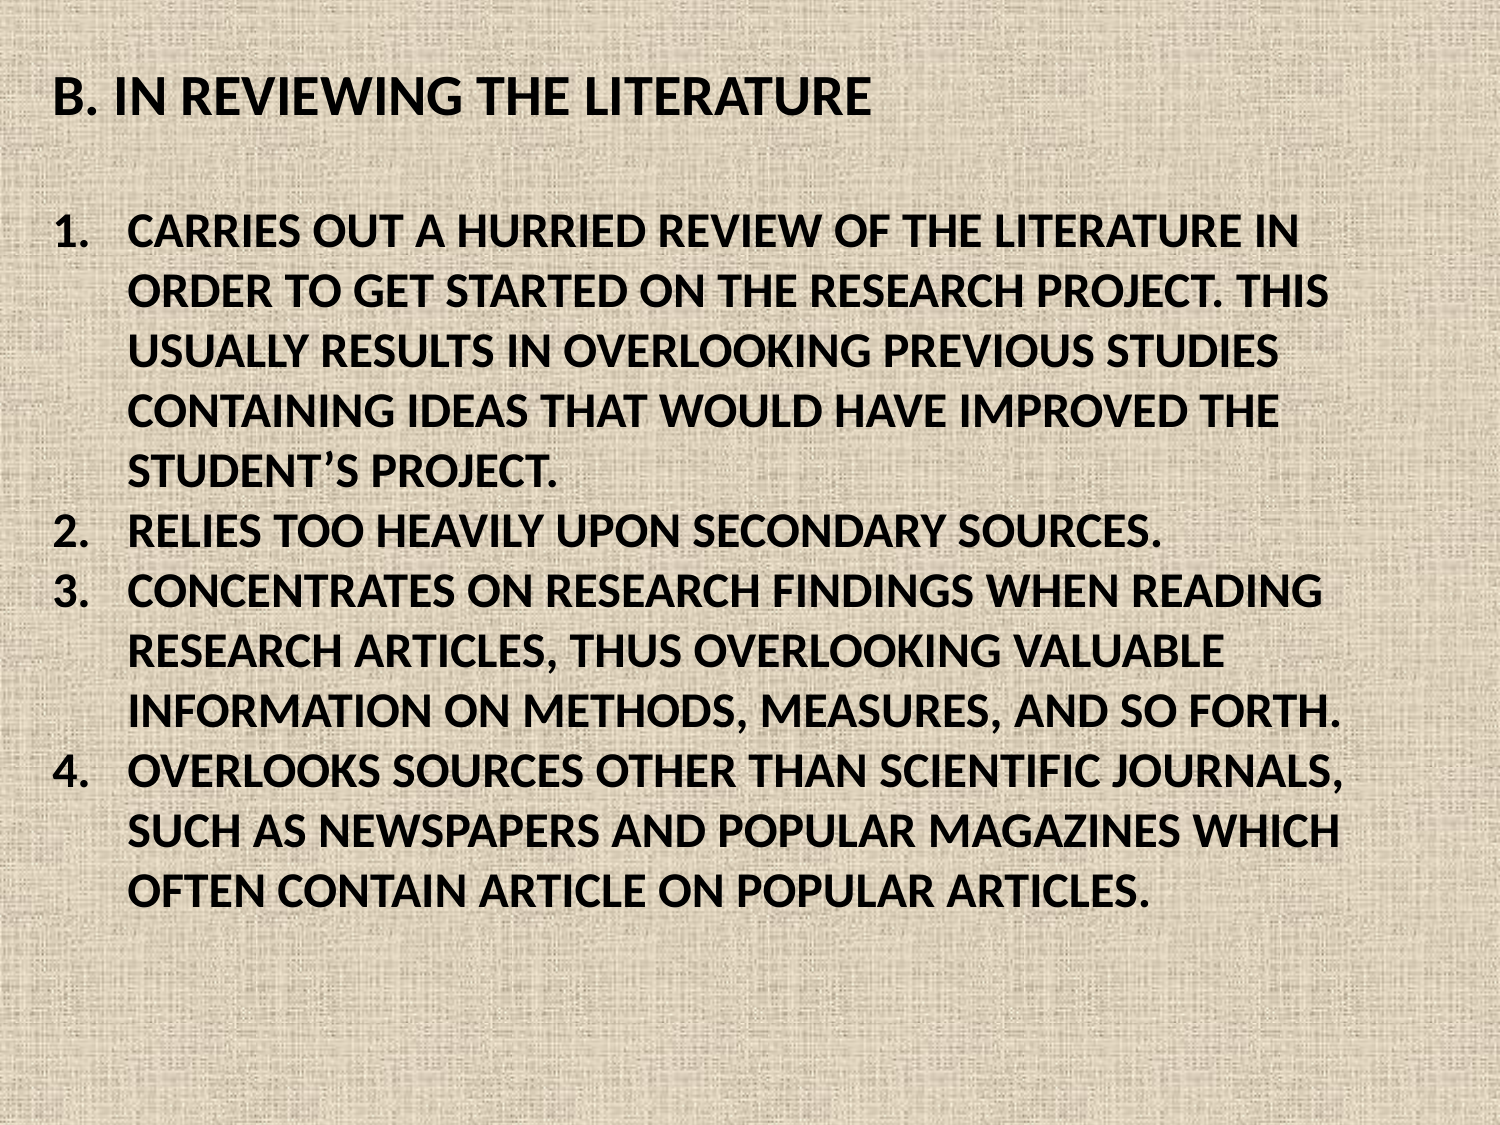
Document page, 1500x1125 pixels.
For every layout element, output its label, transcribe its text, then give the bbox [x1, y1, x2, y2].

text_box B. IN REVIEWING THE LITERATURE CARRIES OUT A HURRIED REVIEW OF THE LITERATURE IN ORDER TO GET STARTED ON THE RESEARCH PROJECT. This usually resultS IN OVERLOOKING PREVIOUS STUDIES CONTAINING IDEAS THAT WOULD HAVE IMPROVED THE STUDENT’S PROJECT. RELIES TOO HEAVILY UPON SECONDARY SOURCES. CONCENTRATES ON RESEARCH FINDINGS WHEN READING RESEARCH ARTICLES, THUS OVERLOOKING VALUABLE INFORMATION ON METHODS, MEASURES, AND SO FORTH. OVERLOOKS SOURCES OTHER THAN SCIENTIFIC JOURNALS, SUCH AS NEWSPAPERS AND POPULAR MAGAZINES WHICH OFTEN CONTAIN ARTICLE ON POPULAR ARTICLES. [37, 49, 1450, 985]
picture [0, 0, 1500, 1125]
